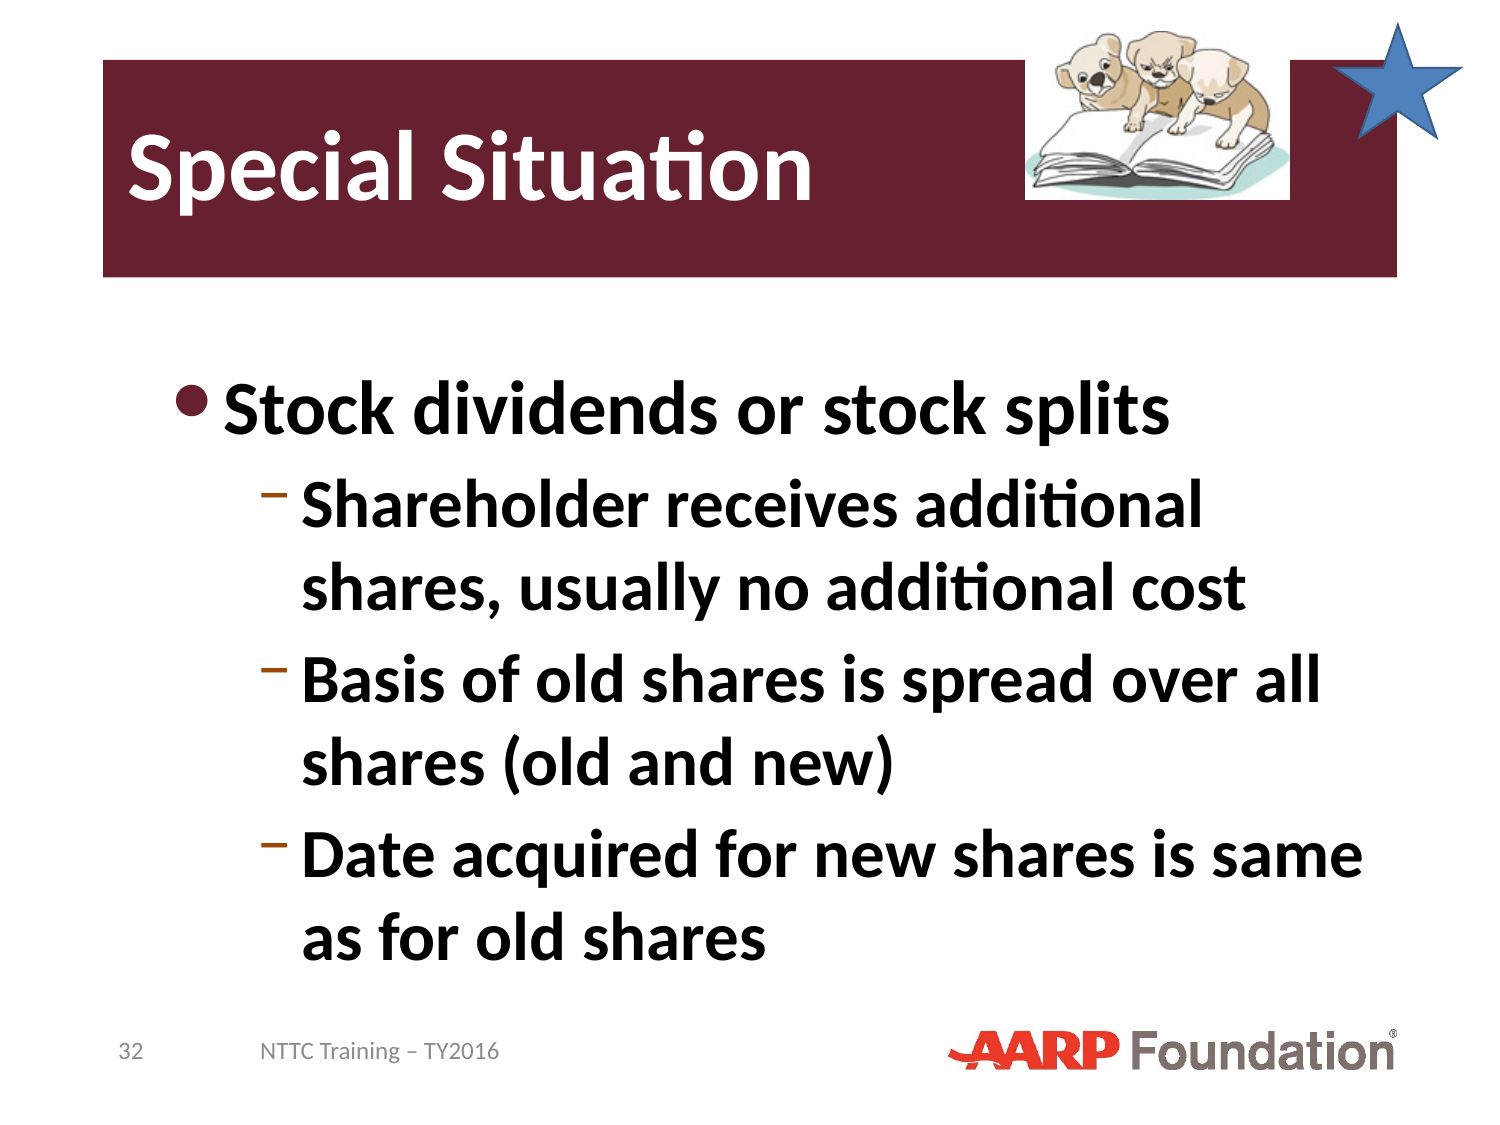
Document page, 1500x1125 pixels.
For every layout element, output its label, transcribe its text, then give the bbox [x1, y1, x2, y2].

list Stock dividends or stock splits Shareholder receives additional shares, usually no additional cost Basis of old shares is spread over all shares (old and new) Date acquired for new shares is same as for old shares [156, 350, 1394, 988]
slide_number 32 [103, 1019, 208, 1080]
picture [1024, 31, 1290, 200]
title Special Situation [103, 59, 1397, 278]
picture [948, 1029, 1397, 1070]
text_box [1332, 21, 1464, 141]
footer NTTC Training – TY2016 [245, 1019, 812, 1080]
